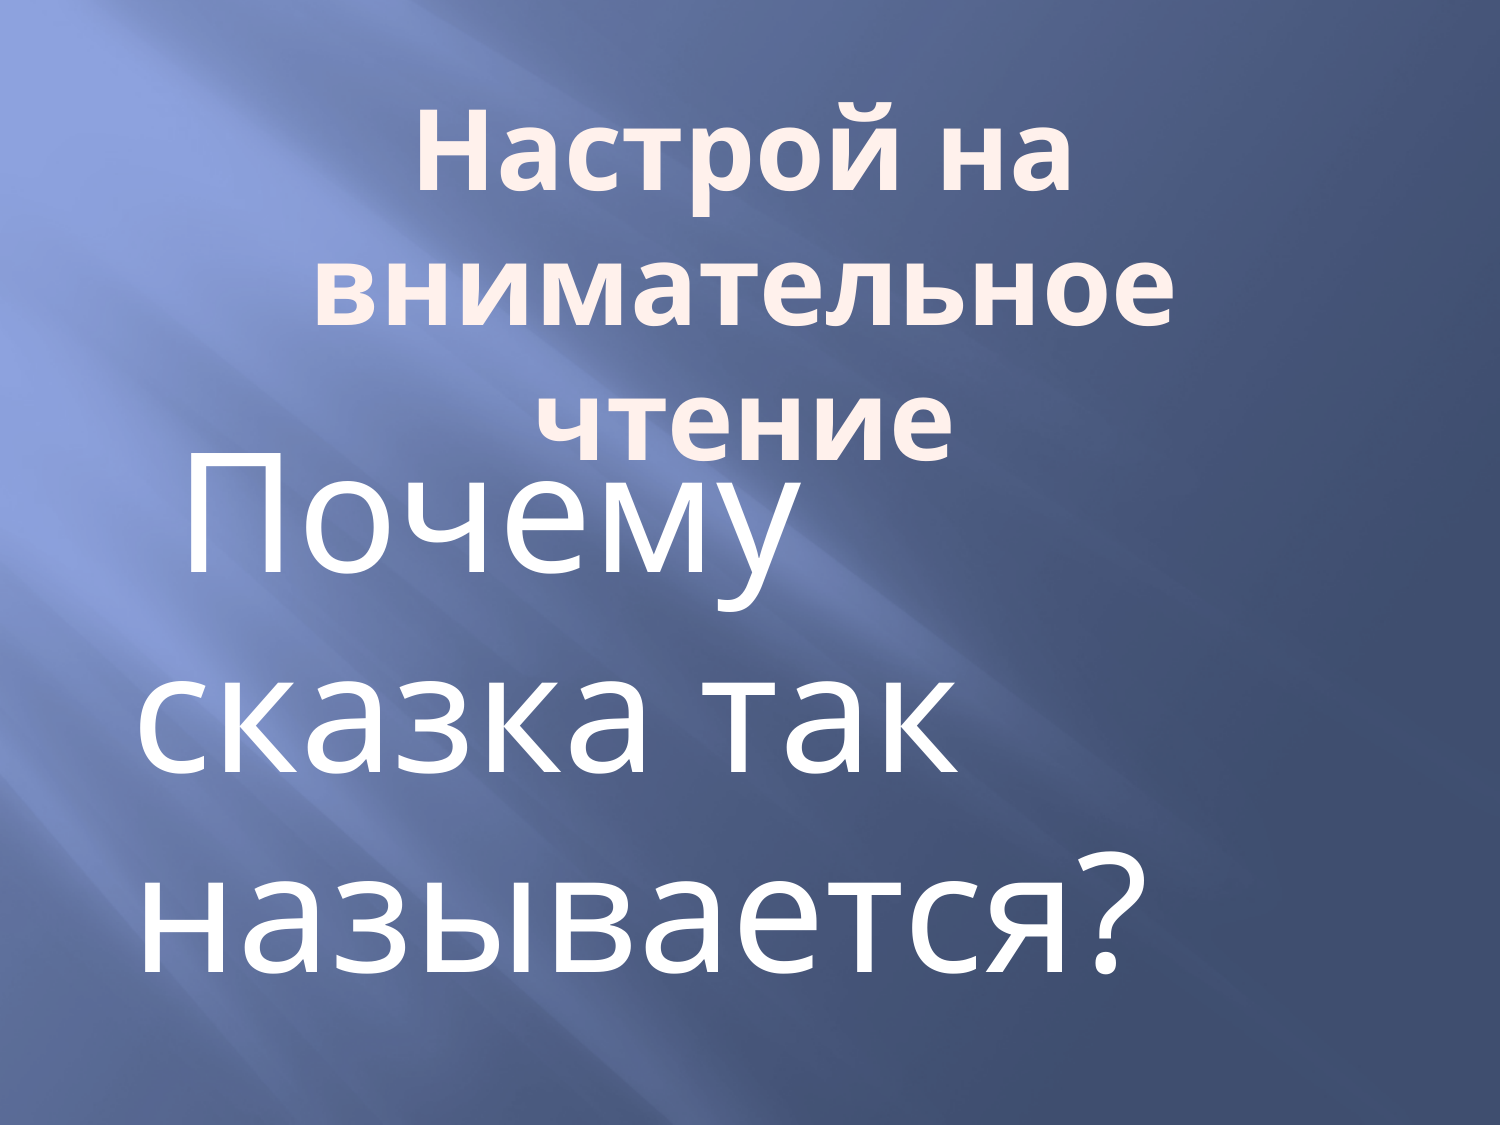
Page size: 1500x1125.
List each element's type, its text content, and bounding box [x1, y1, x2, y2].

text_box Настрой на внимательное чтение [105, 70, 1383, 625]
text_box Почему сказка так называется? [117, 625, 1360, 1013]
